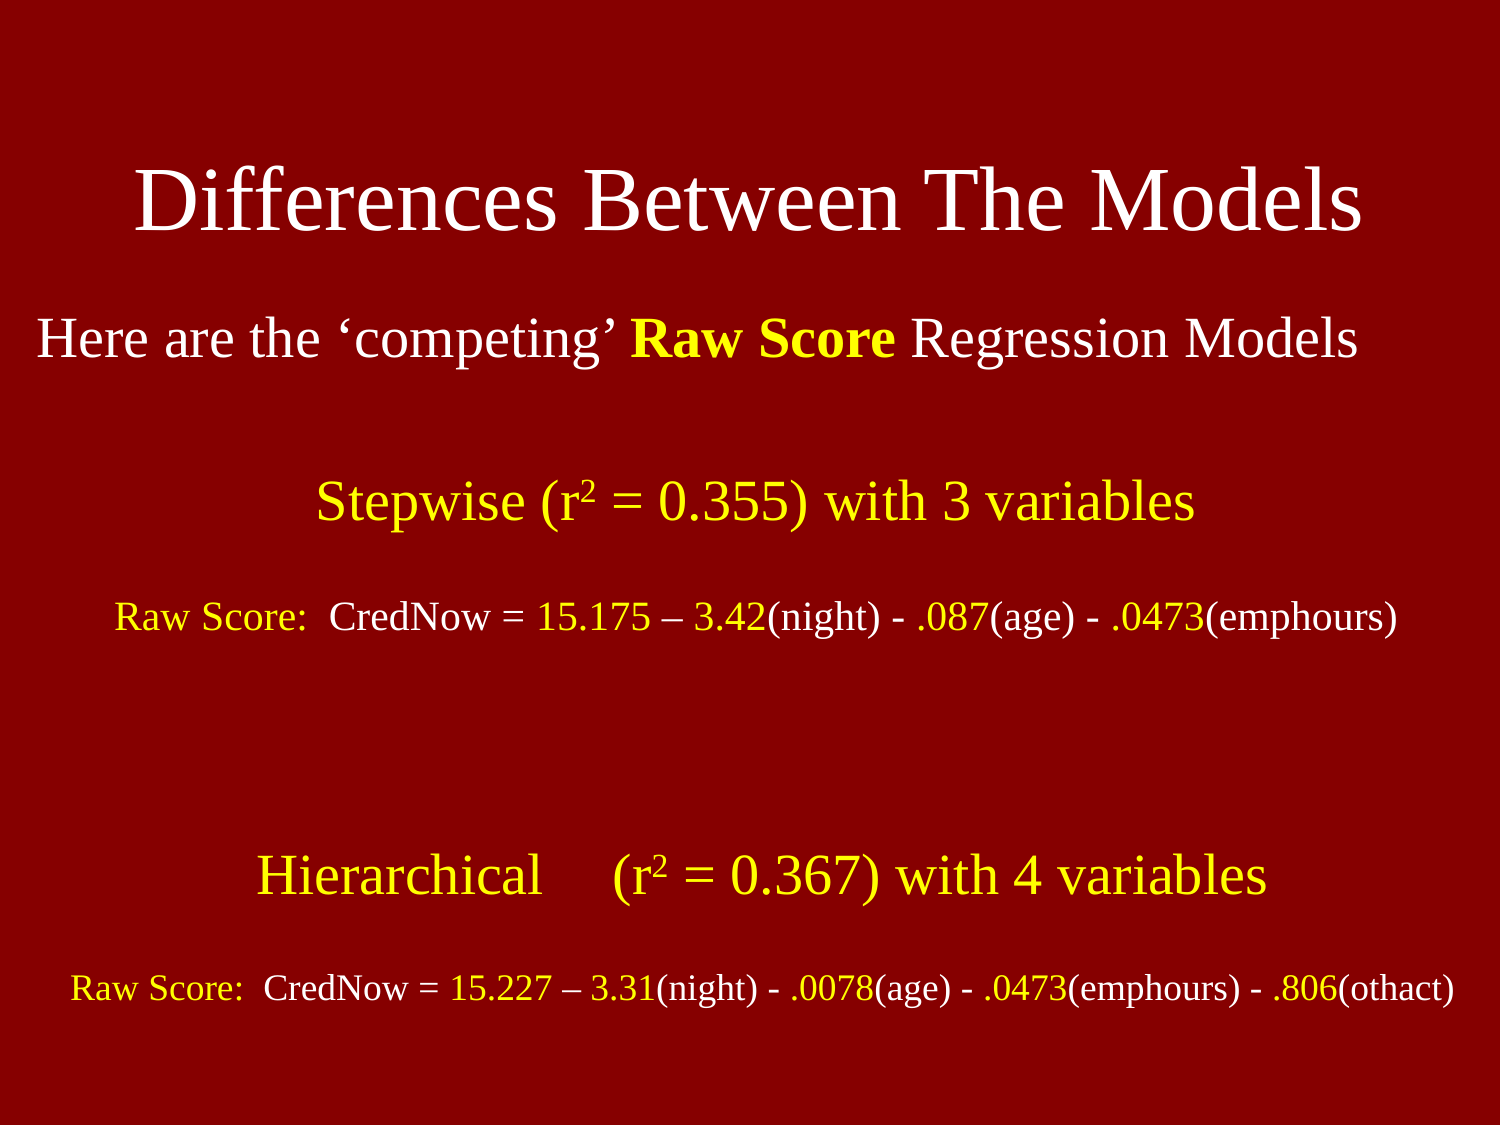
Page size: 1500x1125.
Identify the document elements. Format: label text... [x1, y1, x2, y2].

title Differences Between The Models [112, 99, 1388, 288]
text_box Here are the ‘competing’ Raw Score Regression Models [21, 299, 1487, 378]
text_box Hierarchical (r2 = 0.367) with 4 variables Raw Score: CredNow = 15.227 – 3.31(night) - .0078(age) - .0473(emphours) - .806(othact) [24, 837, 1500, 1070]
text_box Stepwise (r2 = 0.355) with 3 variables Raw Score: CredNow = 15.175 – 3.42(night) - .087(age) - .0473(emphours) [87, 462, 1425, 647]
